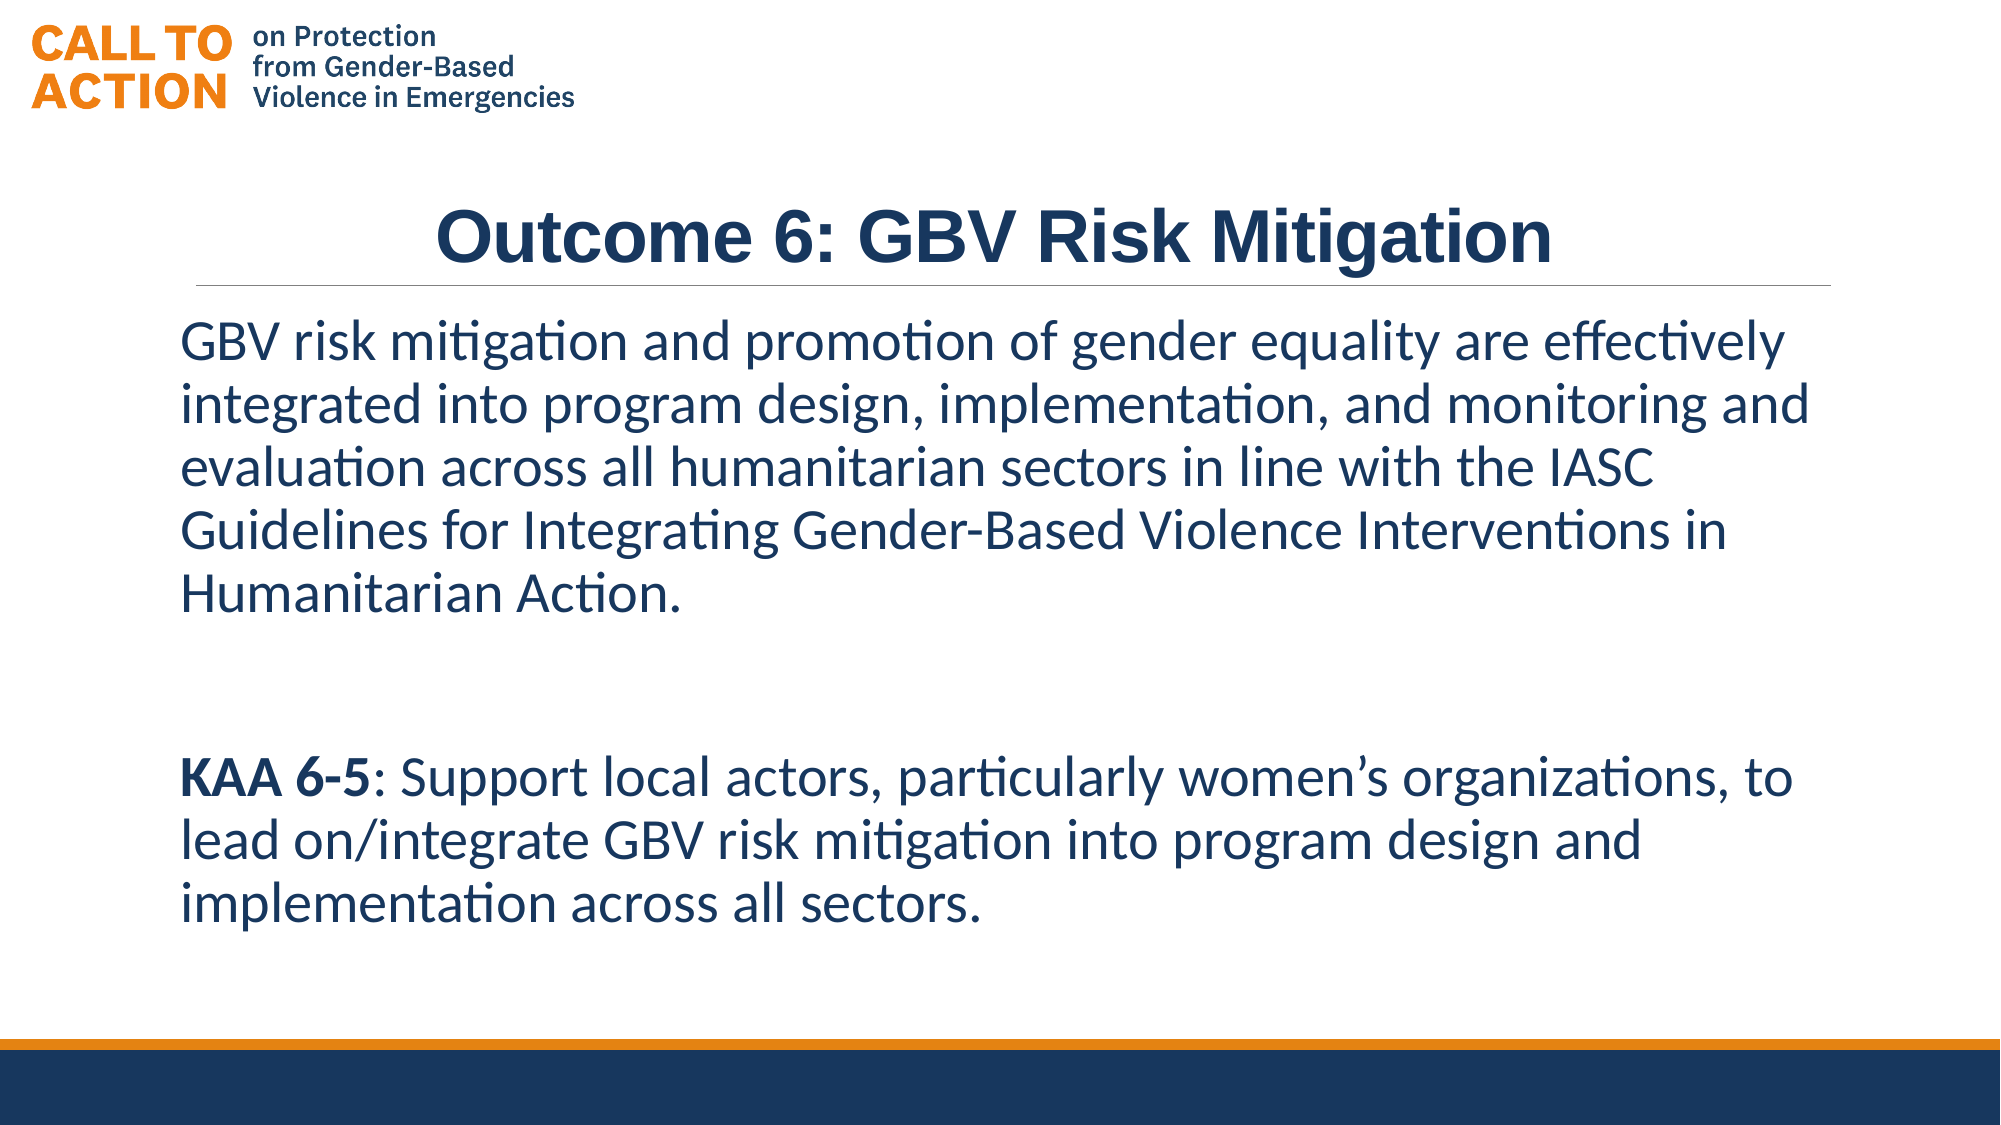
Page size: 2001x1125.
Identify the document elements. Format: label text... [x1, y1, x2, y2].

picture [31, 24, 574, 113]
list GBV risk mitigation and promotion of gender equality are effectively integrated into program design, implementation, and monitoring and evaluation across all humanitarian sectors in line with the IASC Guidelines for Integrating Gender-Based Violence Interventions in Humanitarian Action. KAA 6-5: Support local actors, particularly women’s organizations, to lead on/integrate GBV risk mitigation into program design and implementation across all sectors. [179, 302, 1830, 963]
title Outcome 6: GBV Risk Mitigation [180, 126, 1830, 285]
